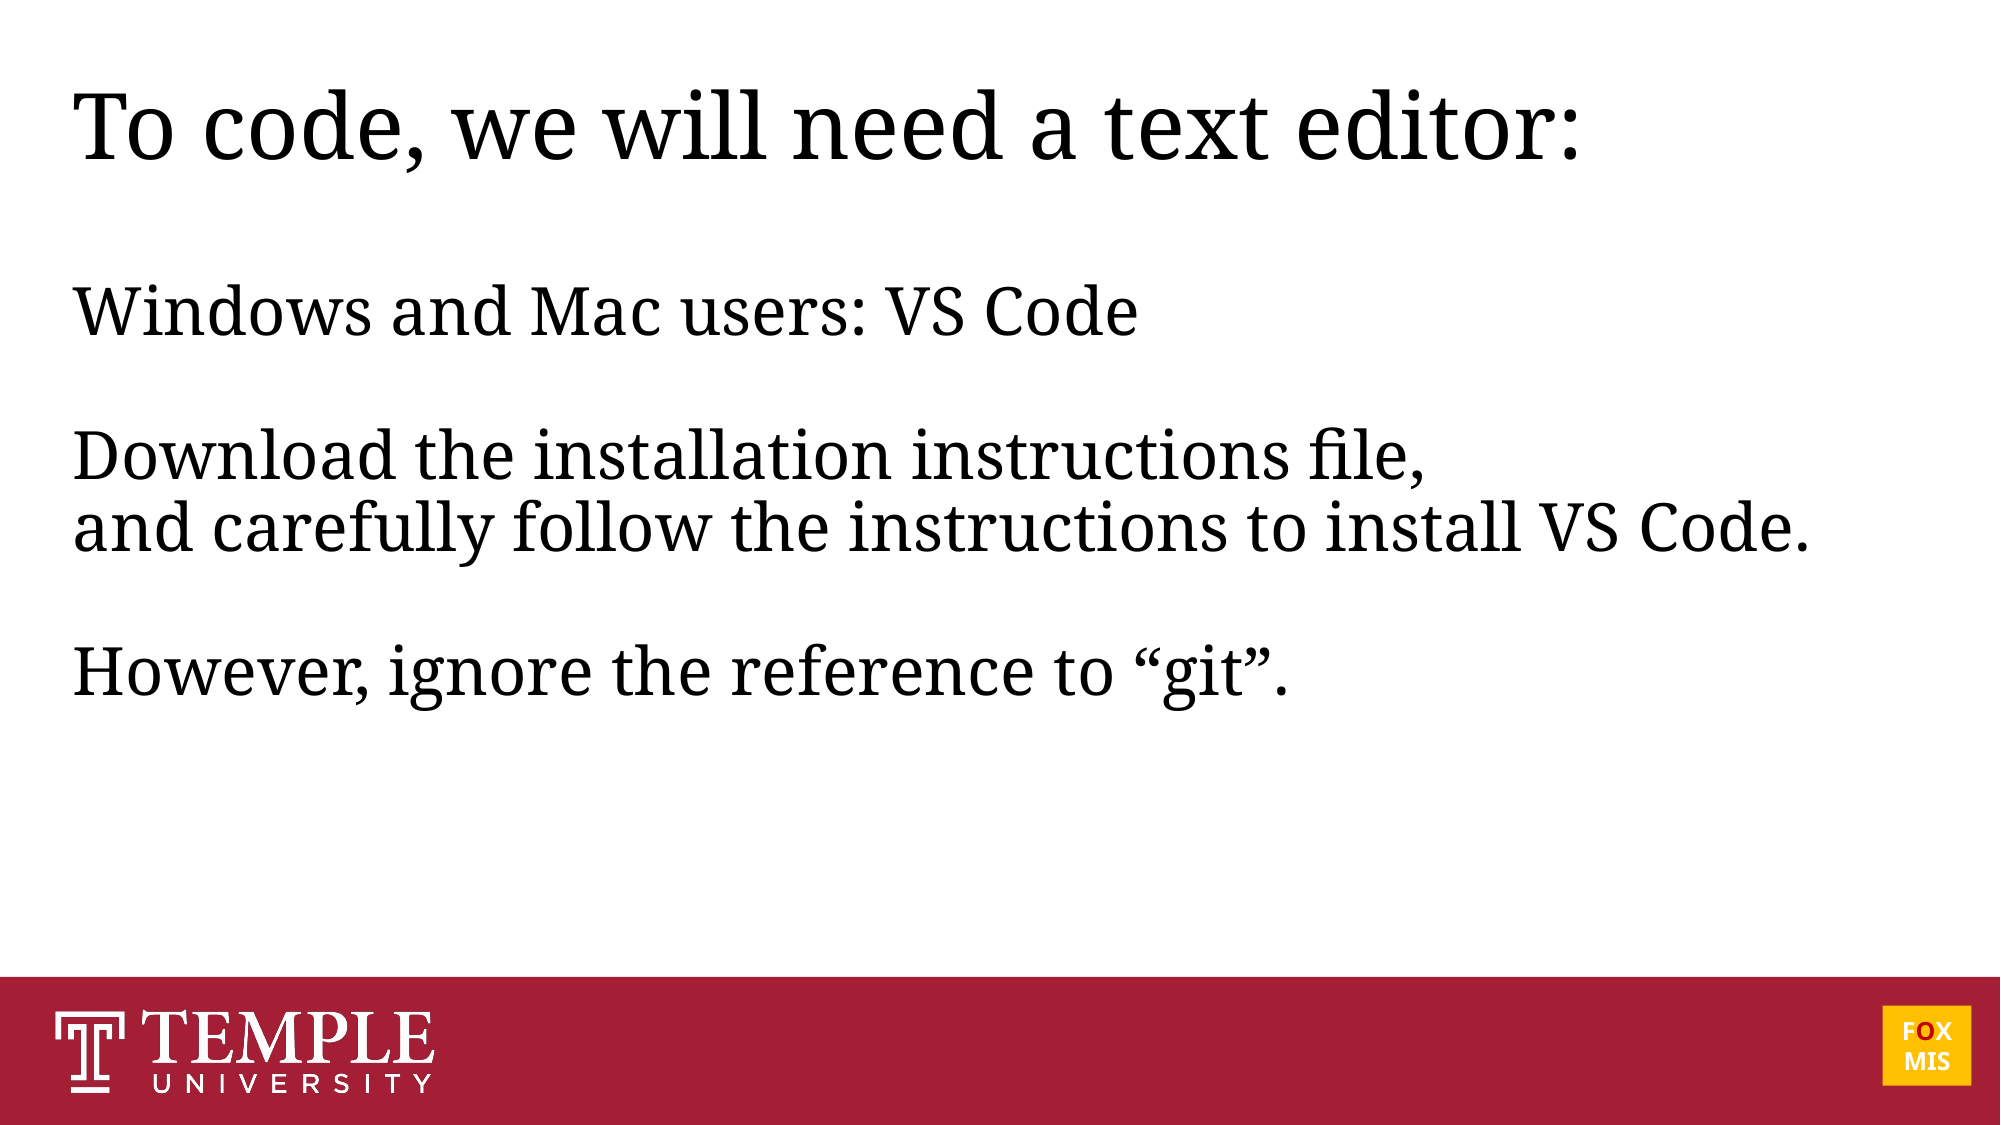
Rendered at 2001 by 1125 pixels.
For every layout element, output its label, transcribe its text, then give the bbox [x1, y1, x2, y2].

title To code, we will need a text editor: Windows and Mac users: VS Code Download the installation instructions file, and carefully follow the instructions to install VS Code. However, ignore the reference to “git”. [57, 73, 1943, 261]
picture [54, 1008, 435, 1094]
text_box FOX MIS [1881, 1004, 1973, 1088]
